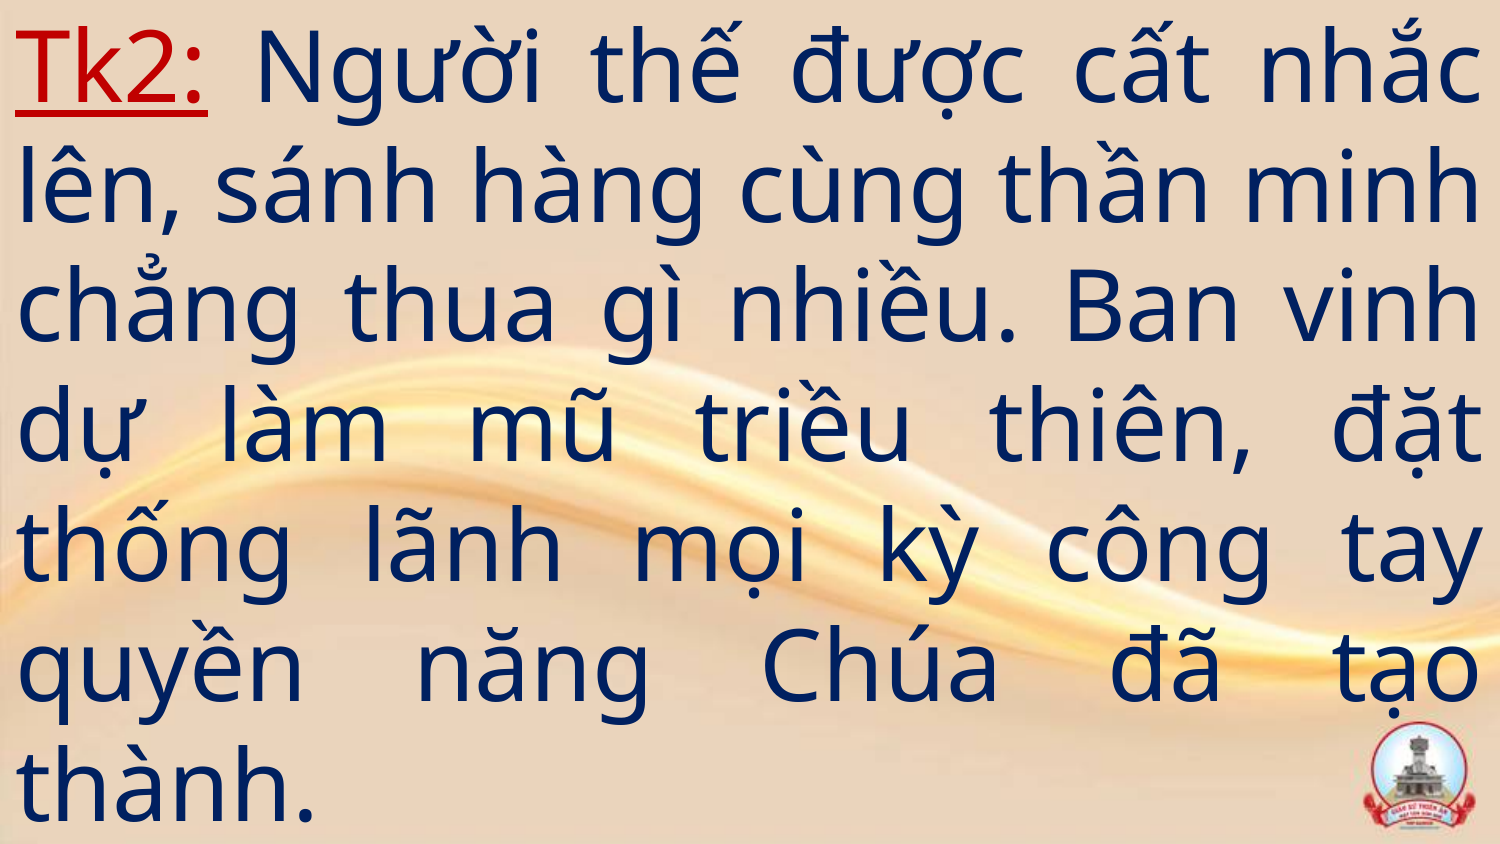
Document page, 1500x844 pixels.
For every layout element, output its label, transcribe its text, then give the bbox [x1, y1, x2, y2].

title Tk2: Người thế được cất nhắc lên, sánh hàng cùng thần minh chẳng thua gì nhiều. Ban vinh dự làm mũ triều thiên, đặt thống lãnh mọi kỳ công tay quyền năng Chúa đã tạo thành. [0, 0, 1500, 844]
